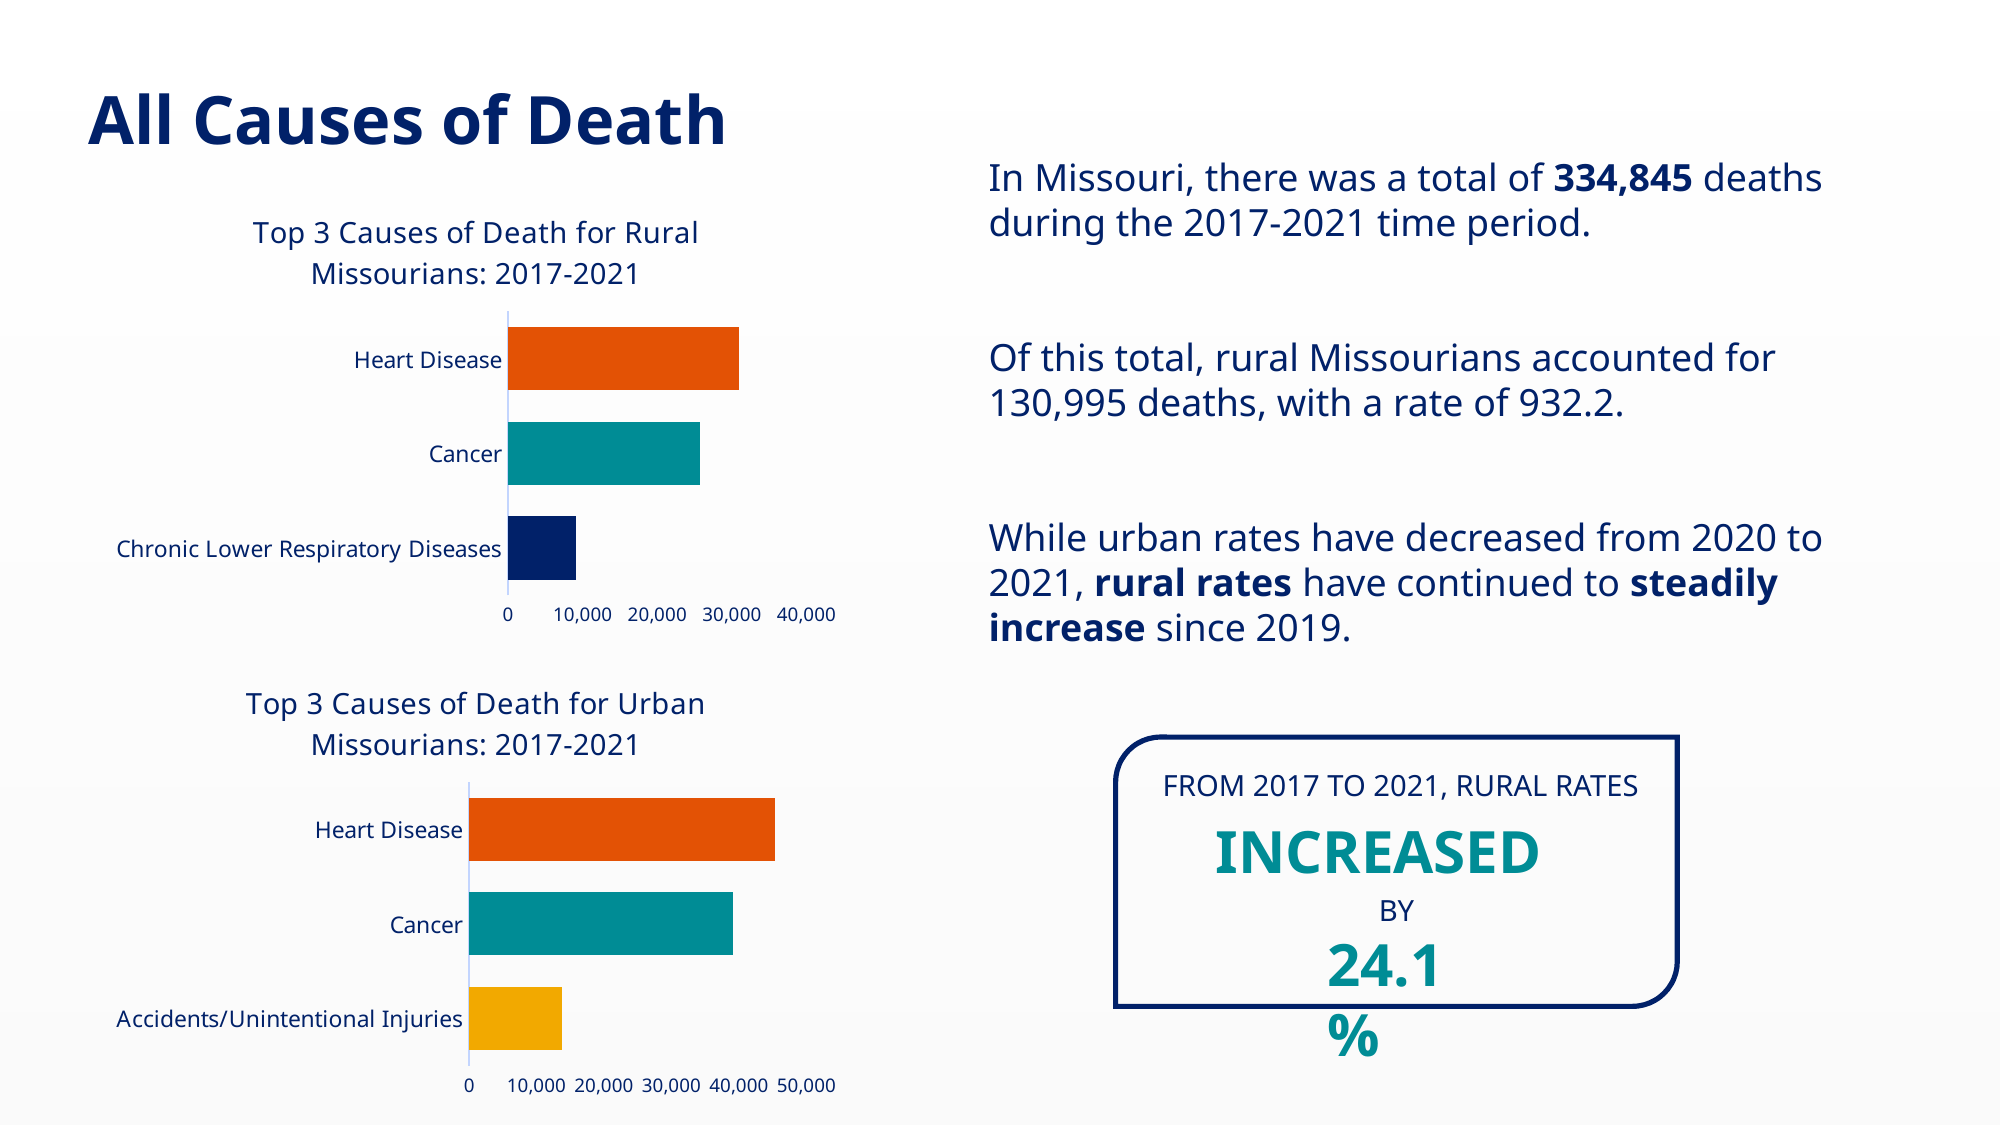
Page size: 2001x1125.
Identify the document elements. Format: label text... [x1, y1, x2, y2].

text_box In Missouri, there was a total of 334,845 deaths during the 2017-2021 time period. Of this total, rural Missourians accounted for 130,995 deaths, with a rate of 932.2. While urban rates have decreased from 2020 to 2021, rural rates have continued to steadily increase since 2019. [973, 146, 1858, 656]
chart [101, 657, 852, 1108]
chart [101, 186, 852, 637]
text_box All Causes of Death [73, 70, 1007, 166]
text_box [1115, 737, 1678, 1007]
